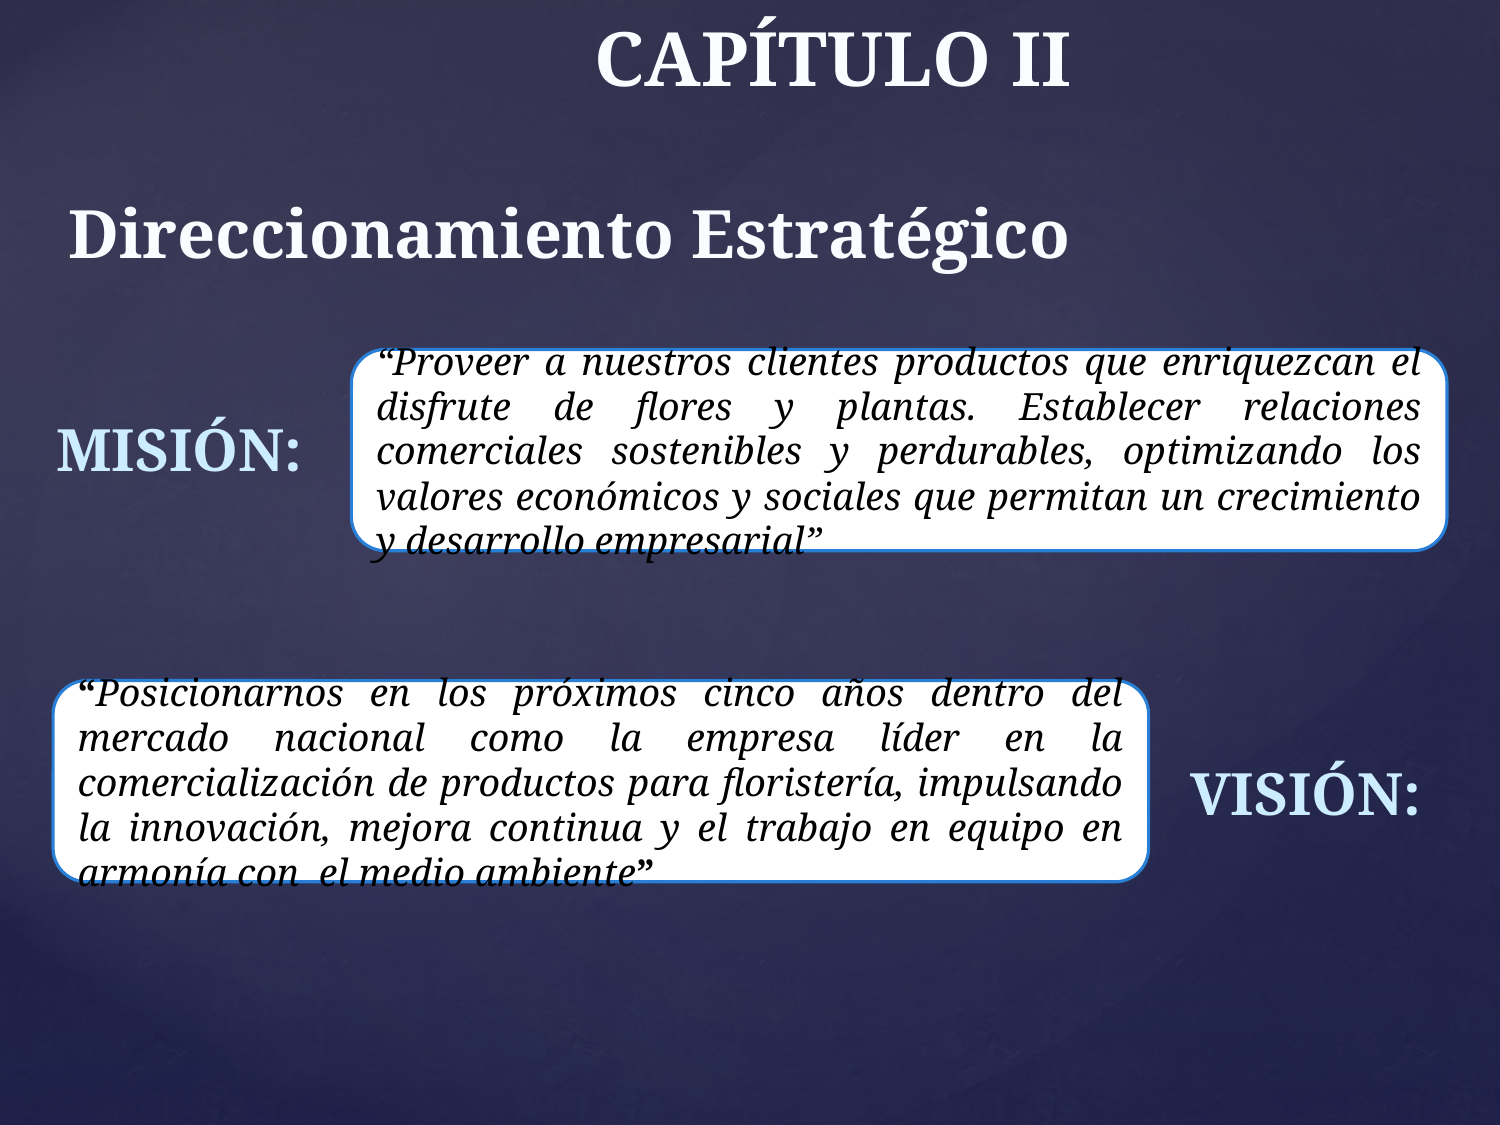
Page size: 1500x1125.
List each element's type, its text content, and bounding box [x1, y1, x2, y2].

text_box MISIÓN: [41, 397, 349, 491]
text_box “Posicionarnos en los próximos cinco años dentro del mercado nacional como la empresa líder en la comercialización de productos para floristería, impulsando la innovación, mejora continua y el trabajo en equipo en armonía con el medio ambiente” [51, 678, 1151, 884]
title CAPÍTULO II Direccionamiento Estratégico [53, 91, 1447, 279]
text_box “Proveer a nuestros clientes productos que enriquezcan el disfrute de flores y plantas. Establecer relaciones comerciales sostenibles y perdurables, optimizando los valores económicos y sociales que permitan un crecimiento y desarrollo empresarial” [349, 347, 1449, 553]
text_box VISIÓN: [1175, 740, 1447, 835]
